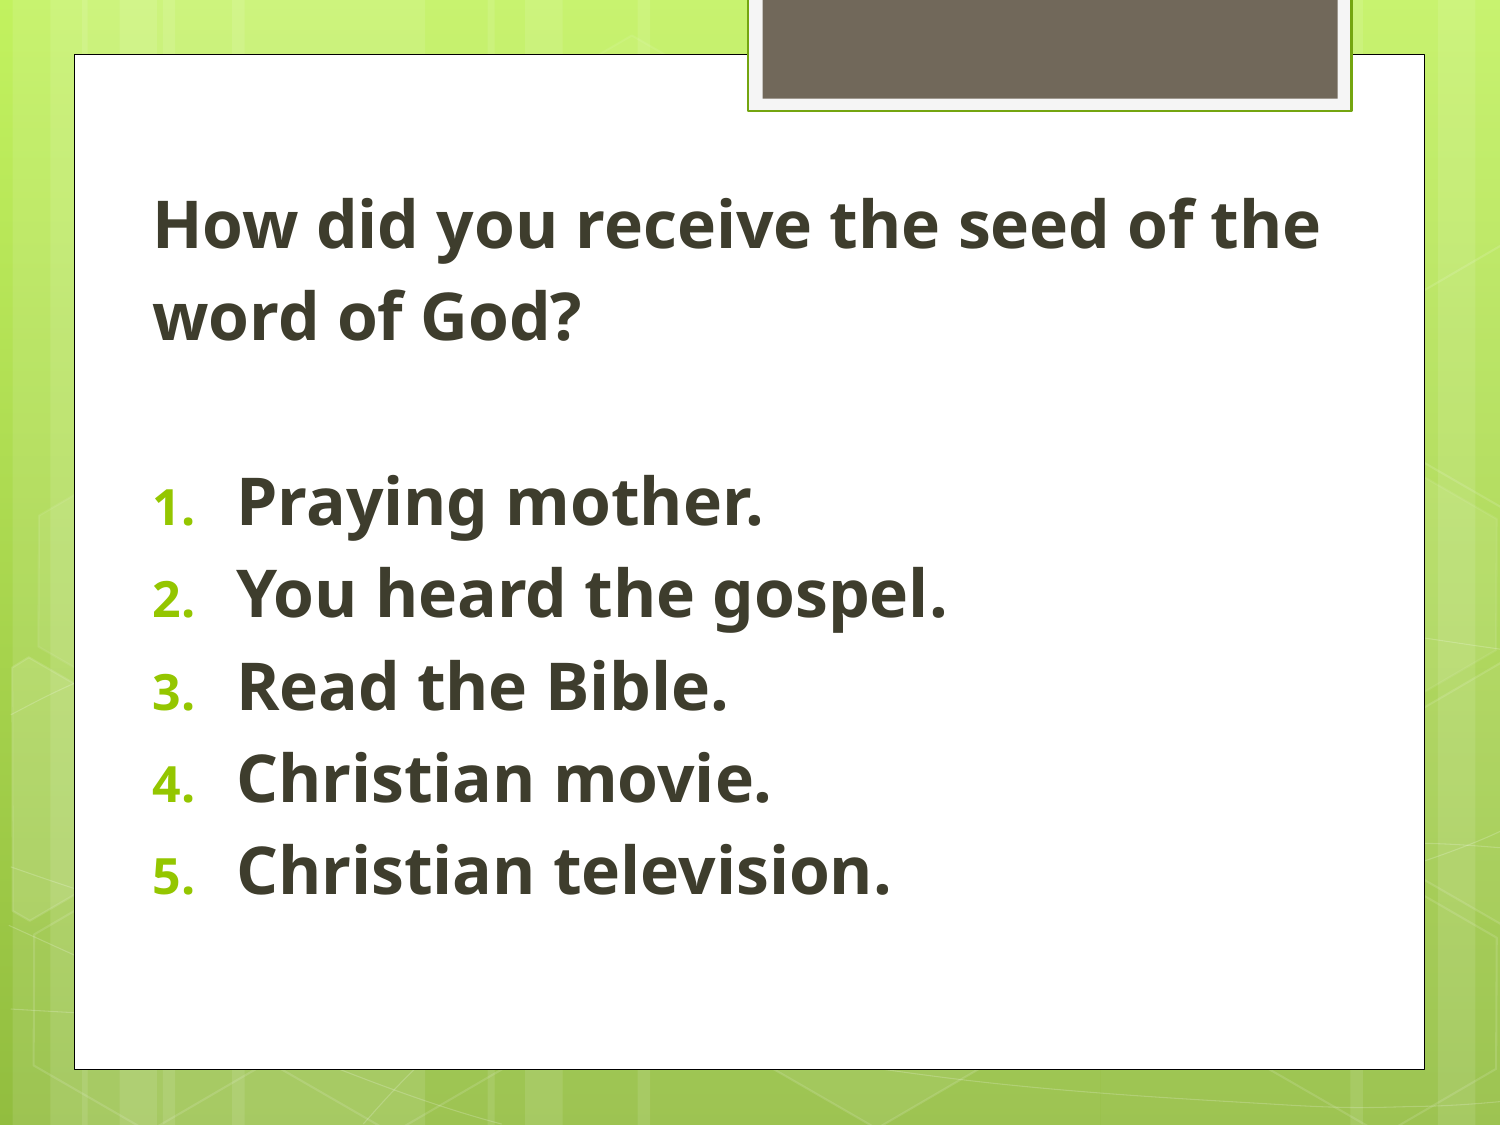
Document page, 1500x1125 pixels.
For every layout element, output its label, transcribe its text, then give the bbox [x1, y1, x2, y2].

list How did you receive the seed of the word of God? Praying mother. You heard the gospel. Read the Bible. Christian movie. Christian television. [137, 174, 1500, 918]
